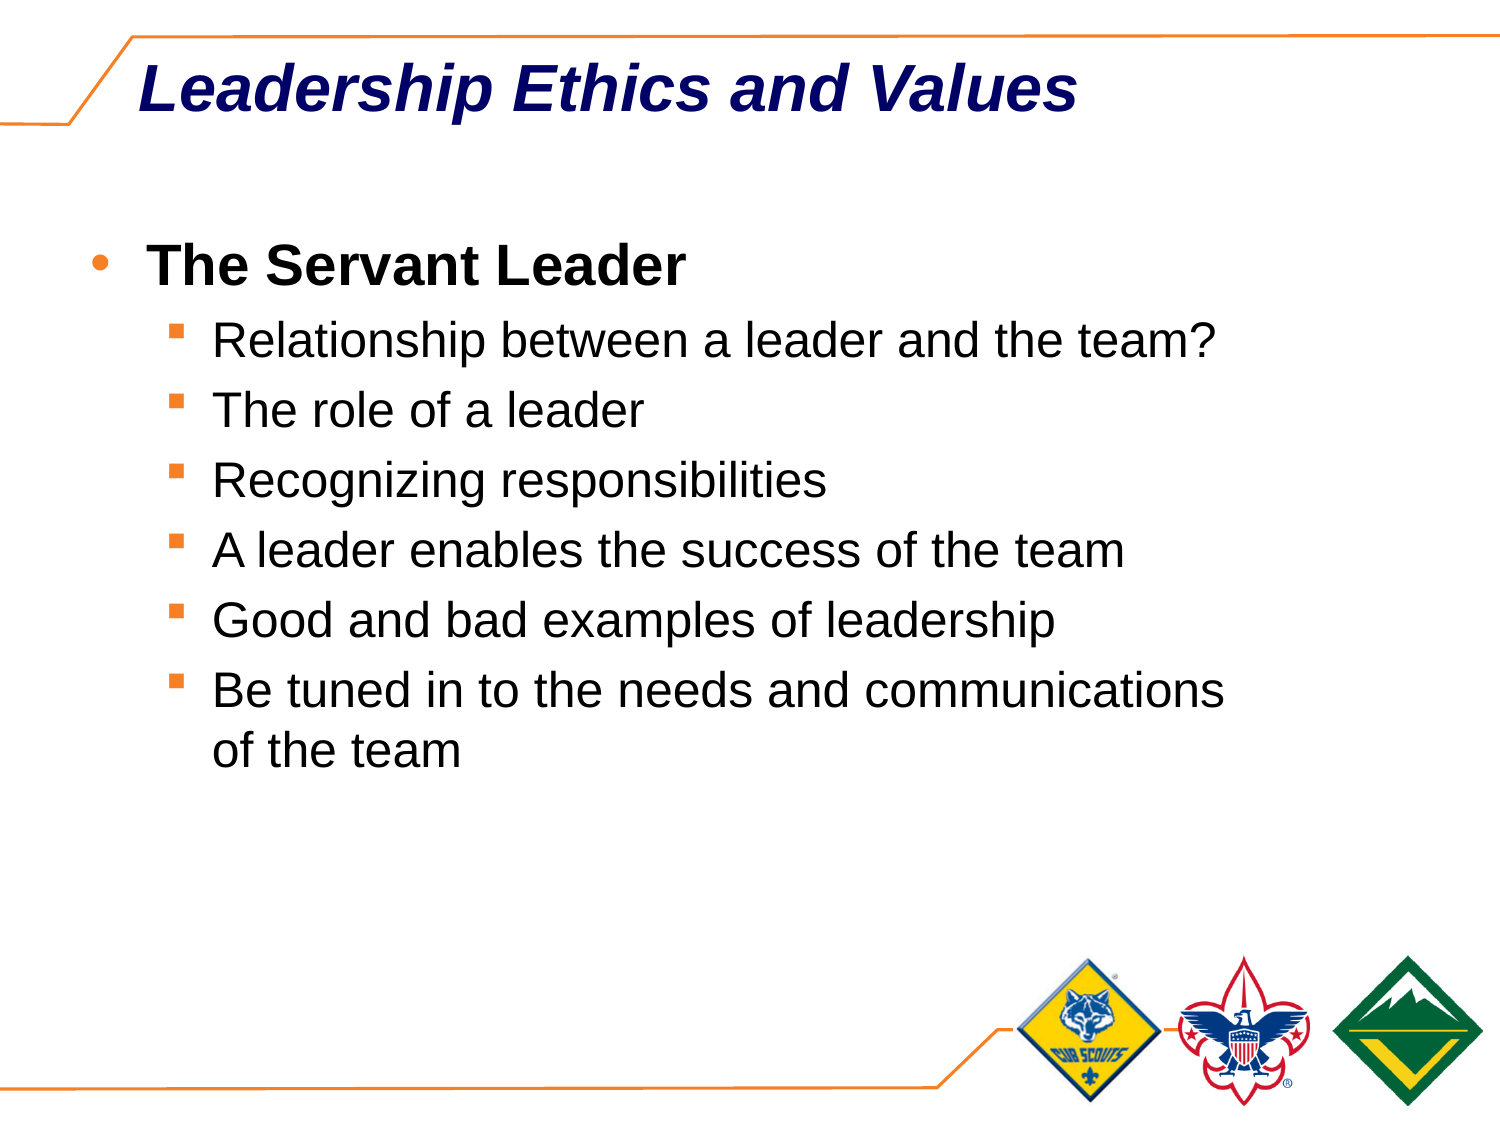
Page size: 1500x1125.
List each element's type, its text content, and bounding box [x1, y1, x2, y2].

title Leadership Ethics and Values [123, 45, 1475, 126]
list The Servant Leader Relationship between a leader and the team? The role of a leader Recognizing responsibilities A leader enables the success of the team Good and bad examples of leadership Be tuned in to the needs and communications of the team [75, 220, 1425, 976]
picture [1013, 976, 1164, 1106]
picture [1178, 976, 1310, 1106]
picture [1332, 955, 1483, 1106]
